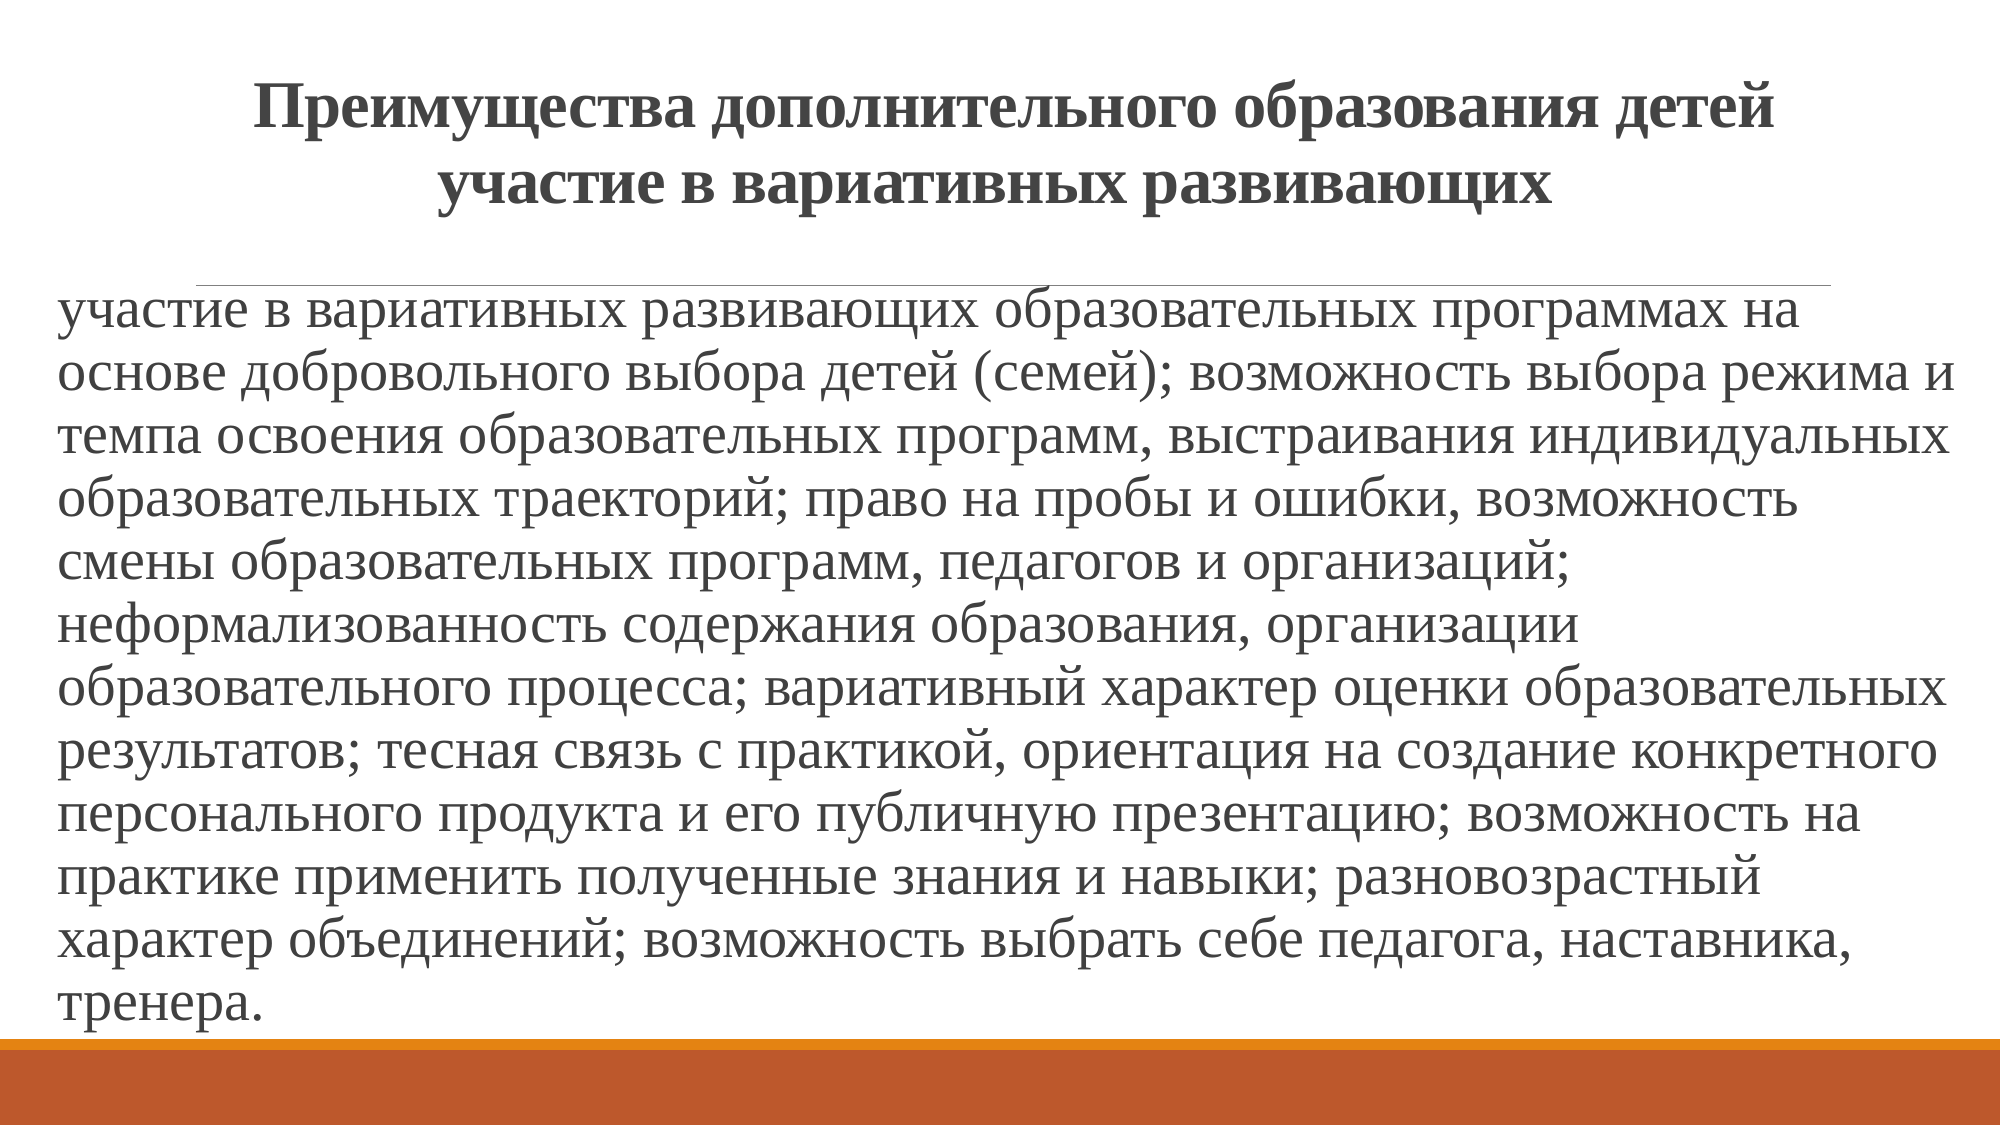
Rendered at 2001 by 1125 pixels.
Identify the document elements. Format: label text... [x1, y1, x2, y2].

title Преимущества дополнительного образования детей участие в вариативных развивающих [180, 47, 1830, 227]
list участие в вариативных развивающих образовательных программах на основе добровольного выбора детей (семей); возможность выбора режима и темпа освоения образовательных программ, выстраивания индивидуальных образовательных траекторий; право на пробы и ошибки, возможность смены образовательных программ, педагогов и организаций; неформализованность содержания образования, организации образовательного процесса; вариативный характер оценки образовательных результатов; тесная связь с практикой, ориентация на создание конкретного персонального продукта и его публичную презентацию; возможность на практике применить полученные знания и навыки; разновозрастный характер объединений; возможность выбрать себе педагога, наставника, тренера. [42, 270, 1968, 931]
